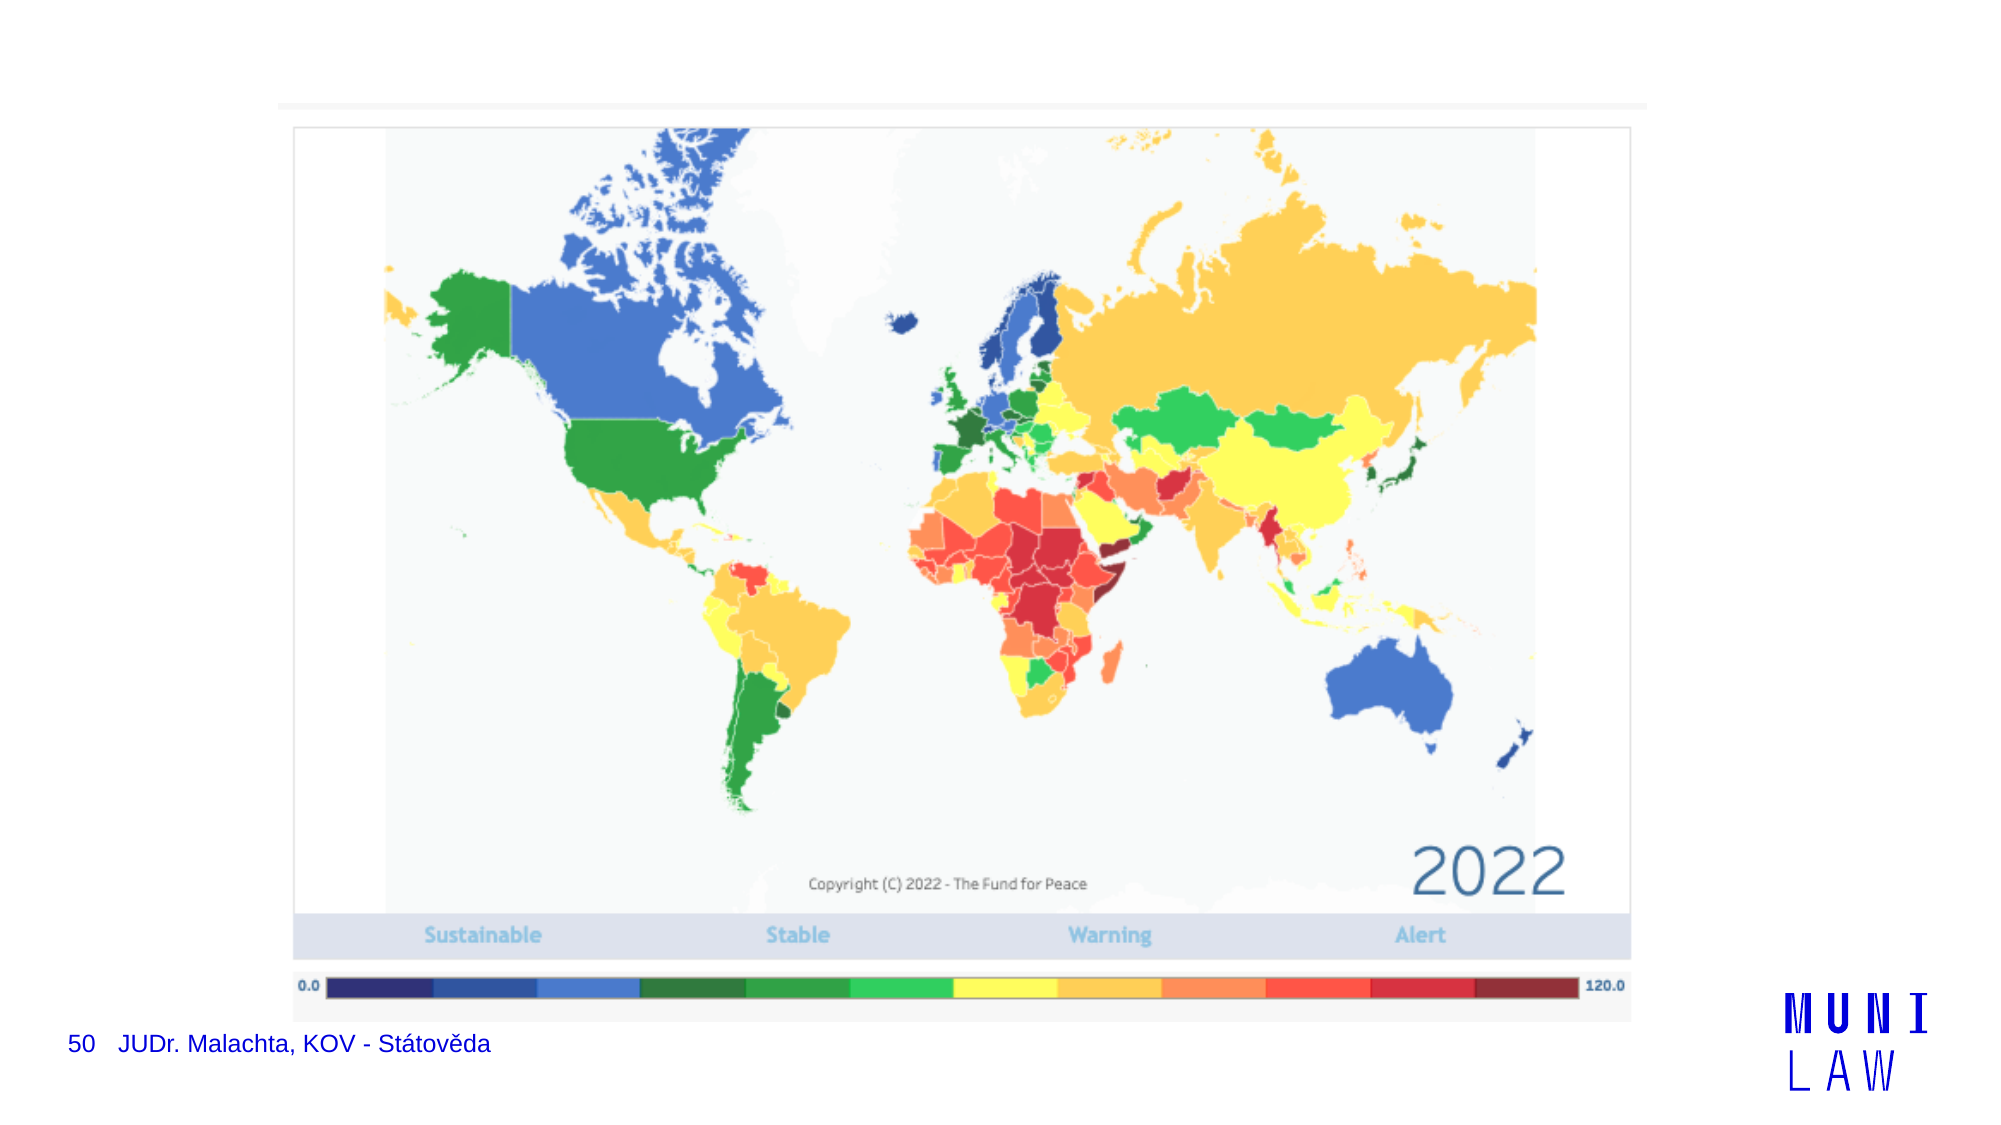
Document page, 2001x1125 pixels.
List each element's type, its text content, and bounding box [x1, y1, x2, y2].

footer JUDr. Malachta, KOV - Státověda [118, 1021, 1418, 1063]
picture [278, 103, 1648, 1022]
slide_number 50 [67, 1021, 110, 1063]
